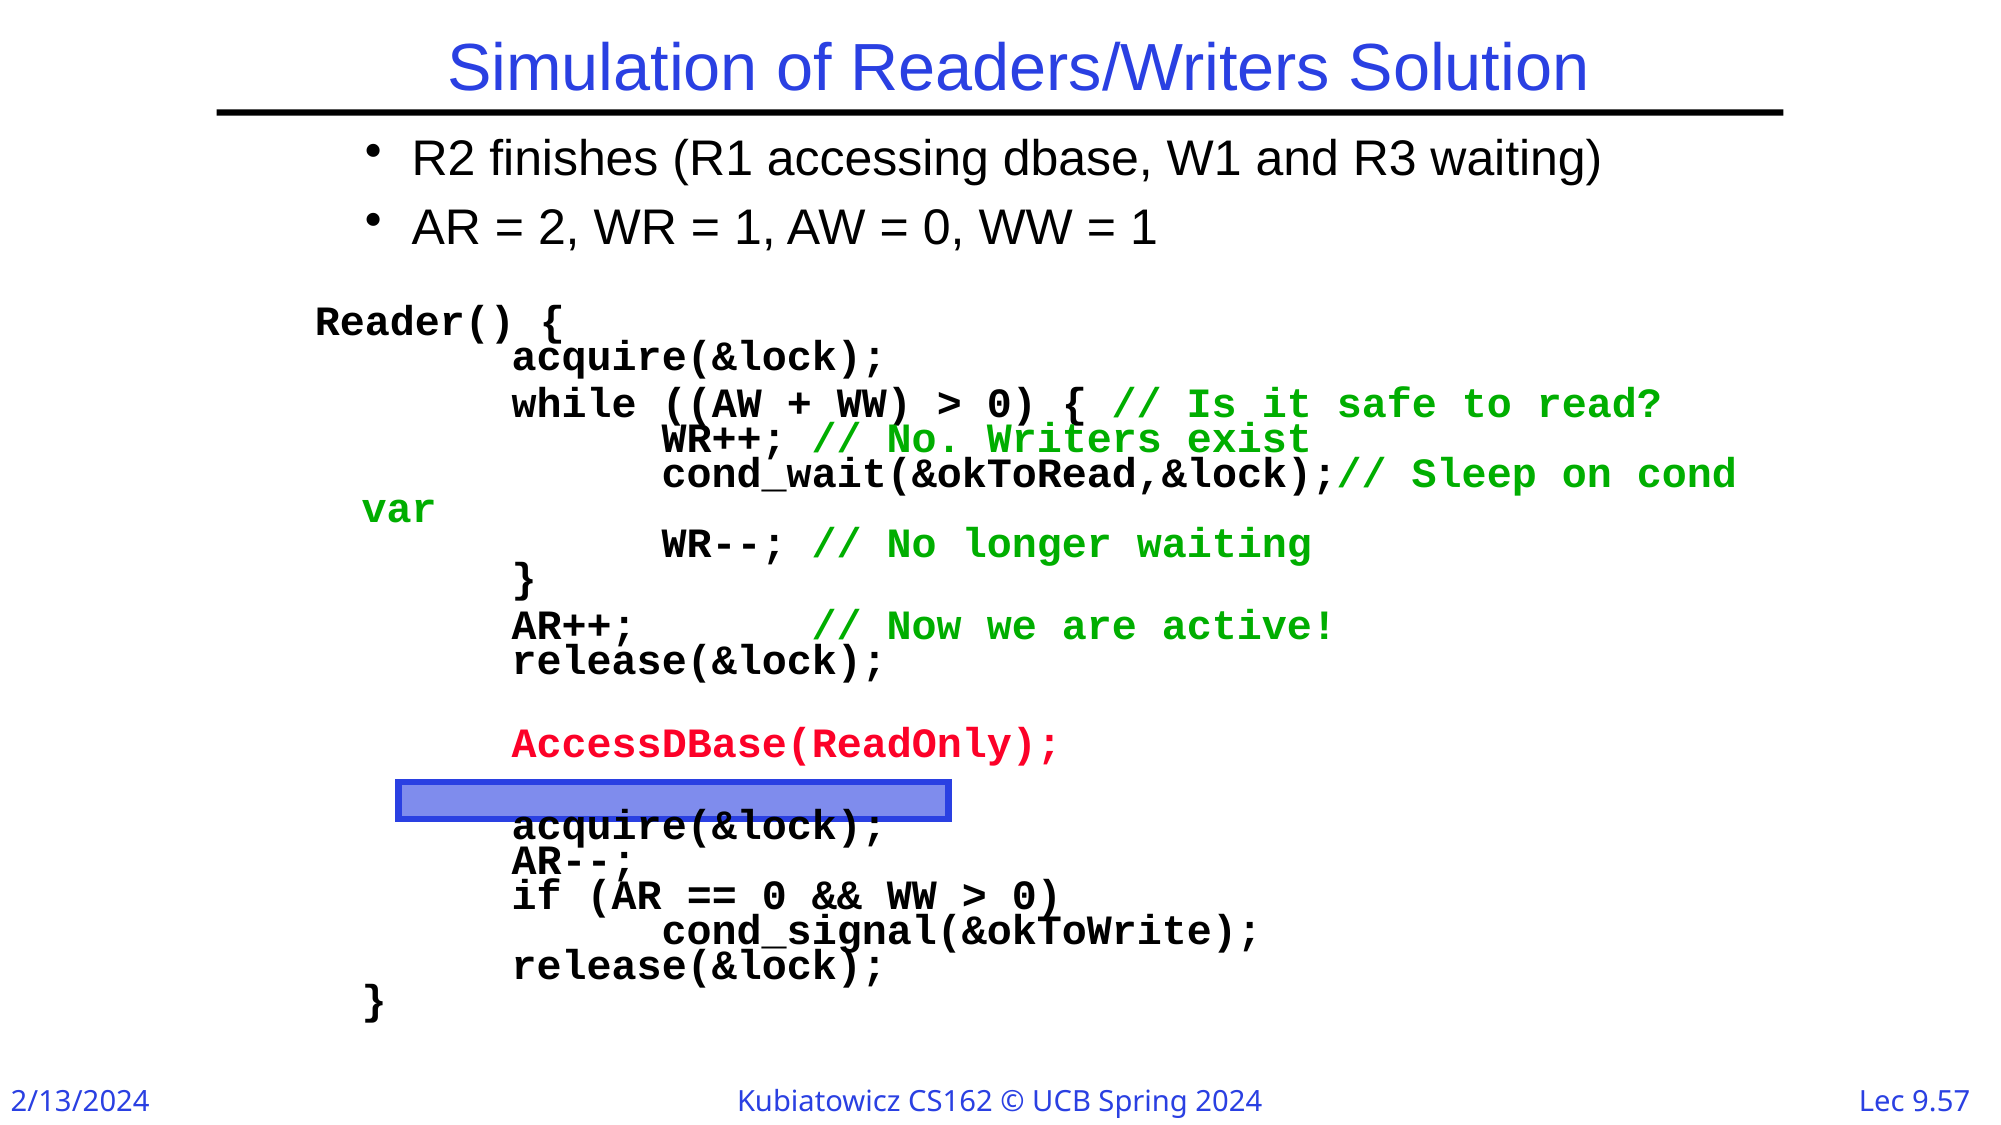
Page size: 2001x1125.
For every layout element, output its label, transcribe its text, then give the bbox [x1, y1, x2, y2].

text_box Reader() { acquire(&lock); while ((AW + WW) > 0) { // Is it safe to read? WR++; // No. Writers exist cond_wait(&okToRead,&lock);// Sleep on cond var WR--; // No longer waiting } AR++; // Now we are active! release(&lock); AccessDBase(ReadOnly); acquire(&lock); AR--; if (AR == 0 && WW > 0) cond_signal(&okToWrite); release(&lock); } [299, 299, 1788, 1013]
list R2 finishes (R1 accessing dbase, W1 and R3 waiting) AR = 2, WR = 1, AW = 0, WW = 1 [350, 125, 1650, 299]
title Simulation of Readers/Writers Solution [337, 24, 1700, 113]
